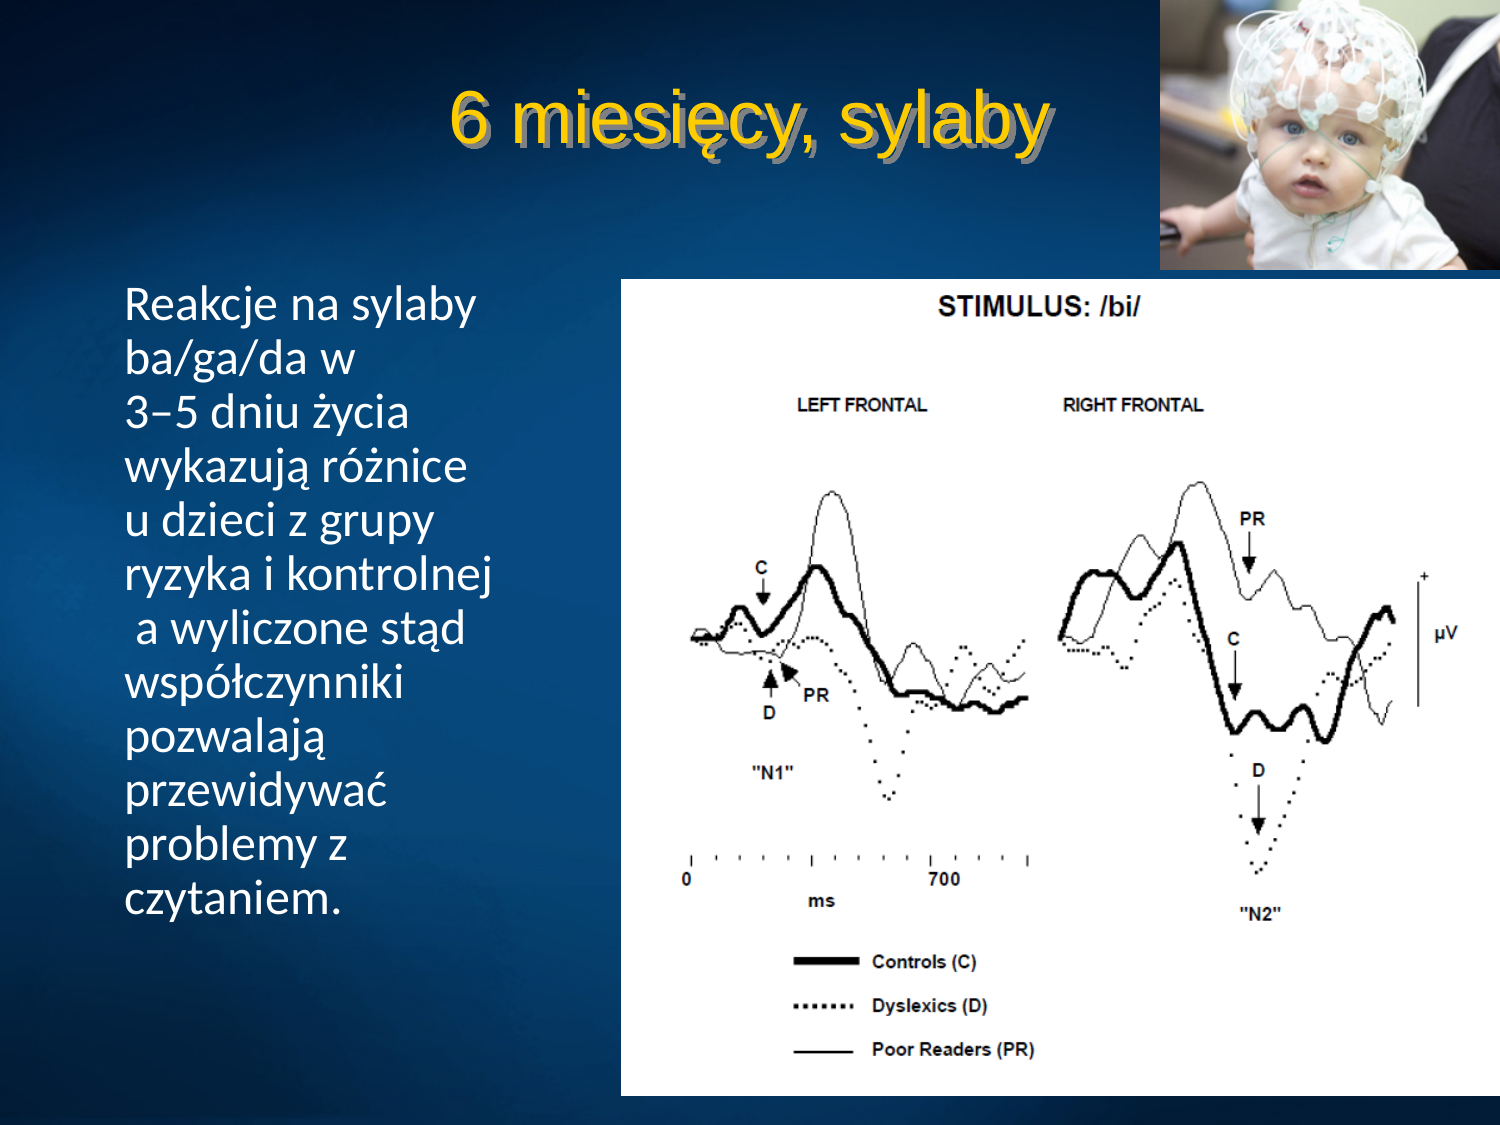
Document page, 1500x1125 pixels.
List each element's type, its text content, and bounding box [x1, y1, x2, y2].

list Reakcje na sylaby ba/ga/da w 3–5 dniu życia wykazują różnice u dzieci z grupy ryzyka i kontrolnej a wyliczone stąd współczynniki pozwalają przewidywać problemy z czytaniem. [108, 269, 514, 1059]
title 6 miesięcy, sylaby [111, 42, 1154, 185]
picture [0, 0, 1500, 1125]
